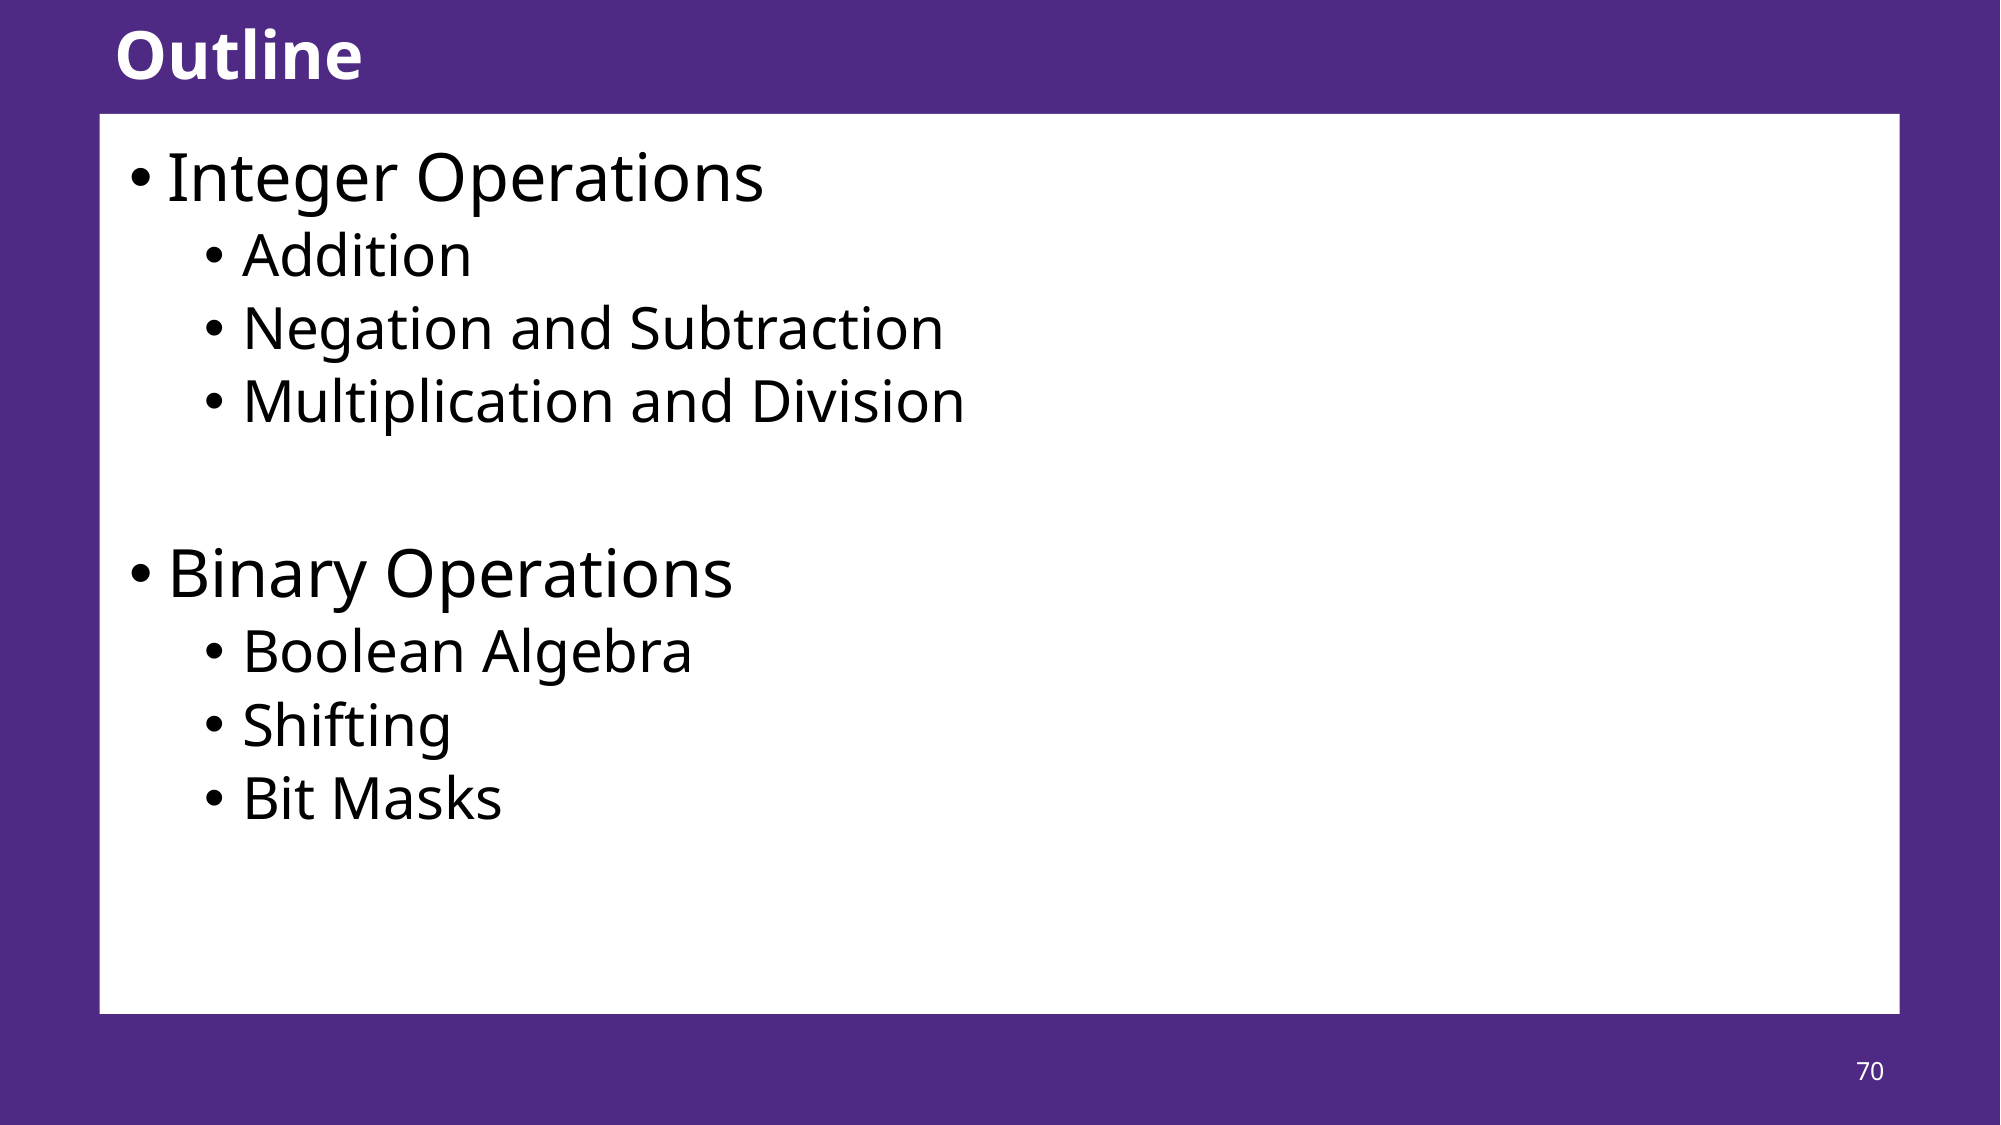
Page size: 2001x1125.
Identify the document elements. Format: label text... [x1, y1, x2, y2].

list Integer Operations Addition Negation and Subtraction Multiplication and Division Binary Operations Boolean Algebra Shifting Bit Masks [99, 114, 1900, 1014]
title Outline [99, 1, 1900, 114]
slide_number 70 [1749, 1042, 1900, 1103]
